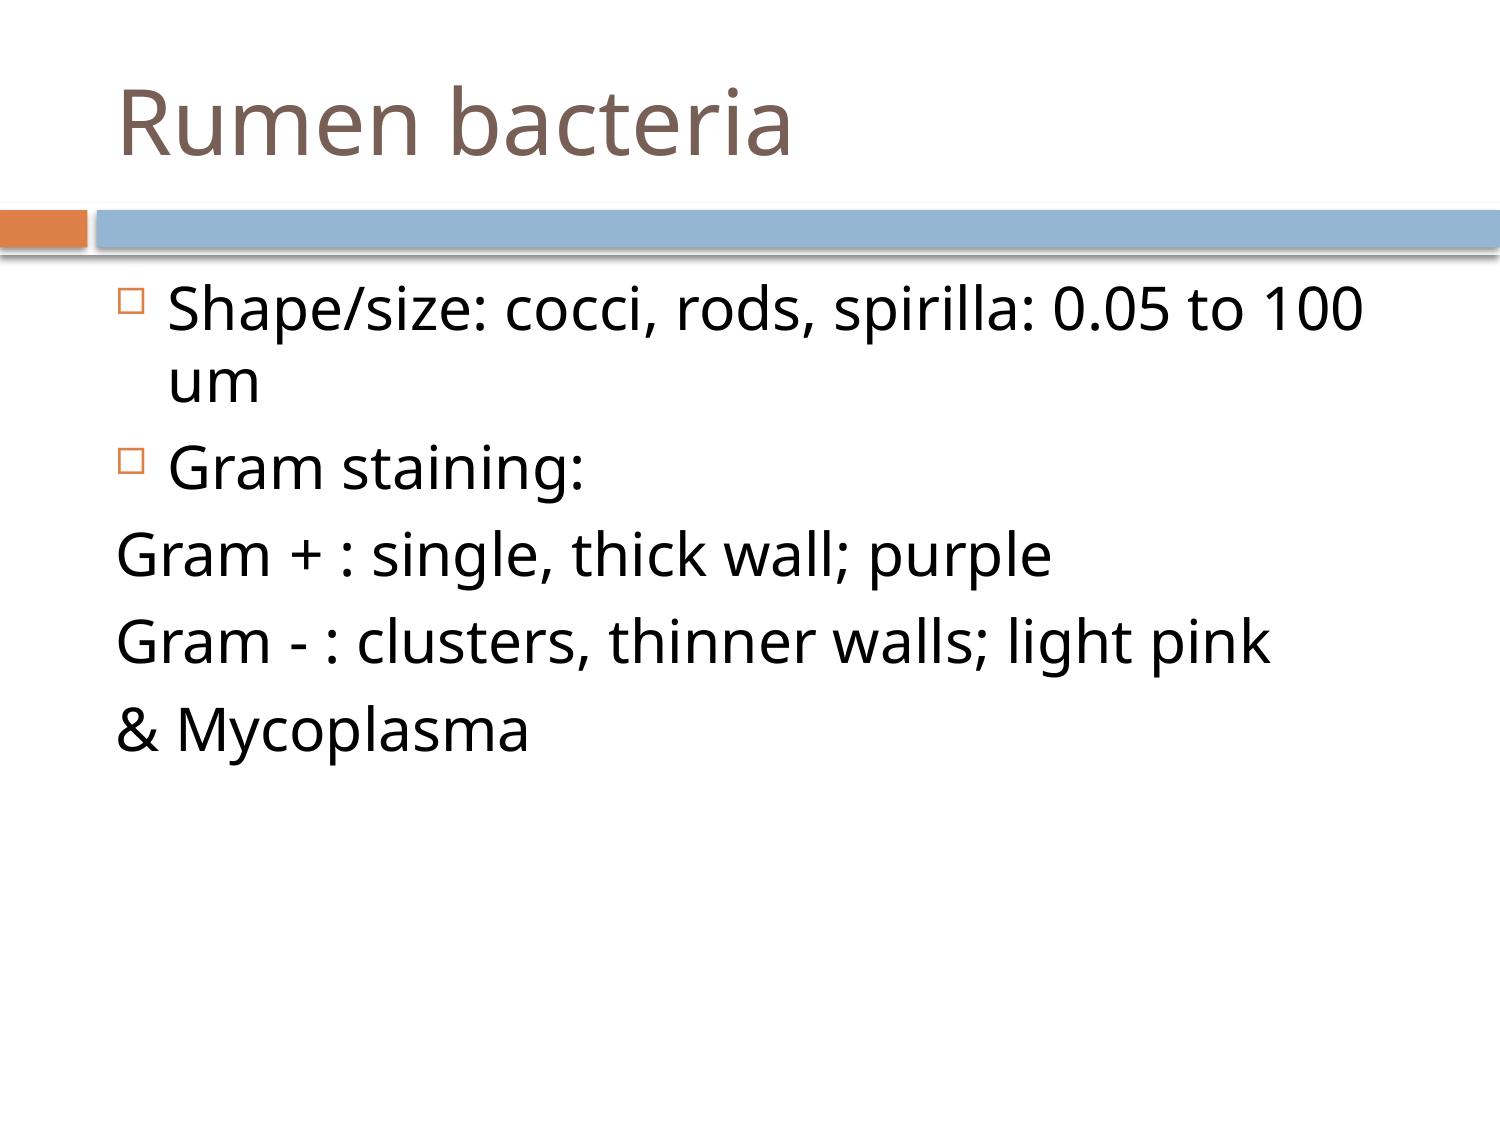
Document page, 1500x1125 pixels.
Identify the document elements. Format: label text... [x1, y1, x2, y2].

title Rumen bacteria [100, 37, 1438, 200]
list Shape/size: cocci, rods, spirilla: 0.05 to 100 um Gram staining: Gram + : single, thick wall; purple Gram - : clusters, thinner walls; light pink & Mycoplasma [100, 262, 1438, 1000]
